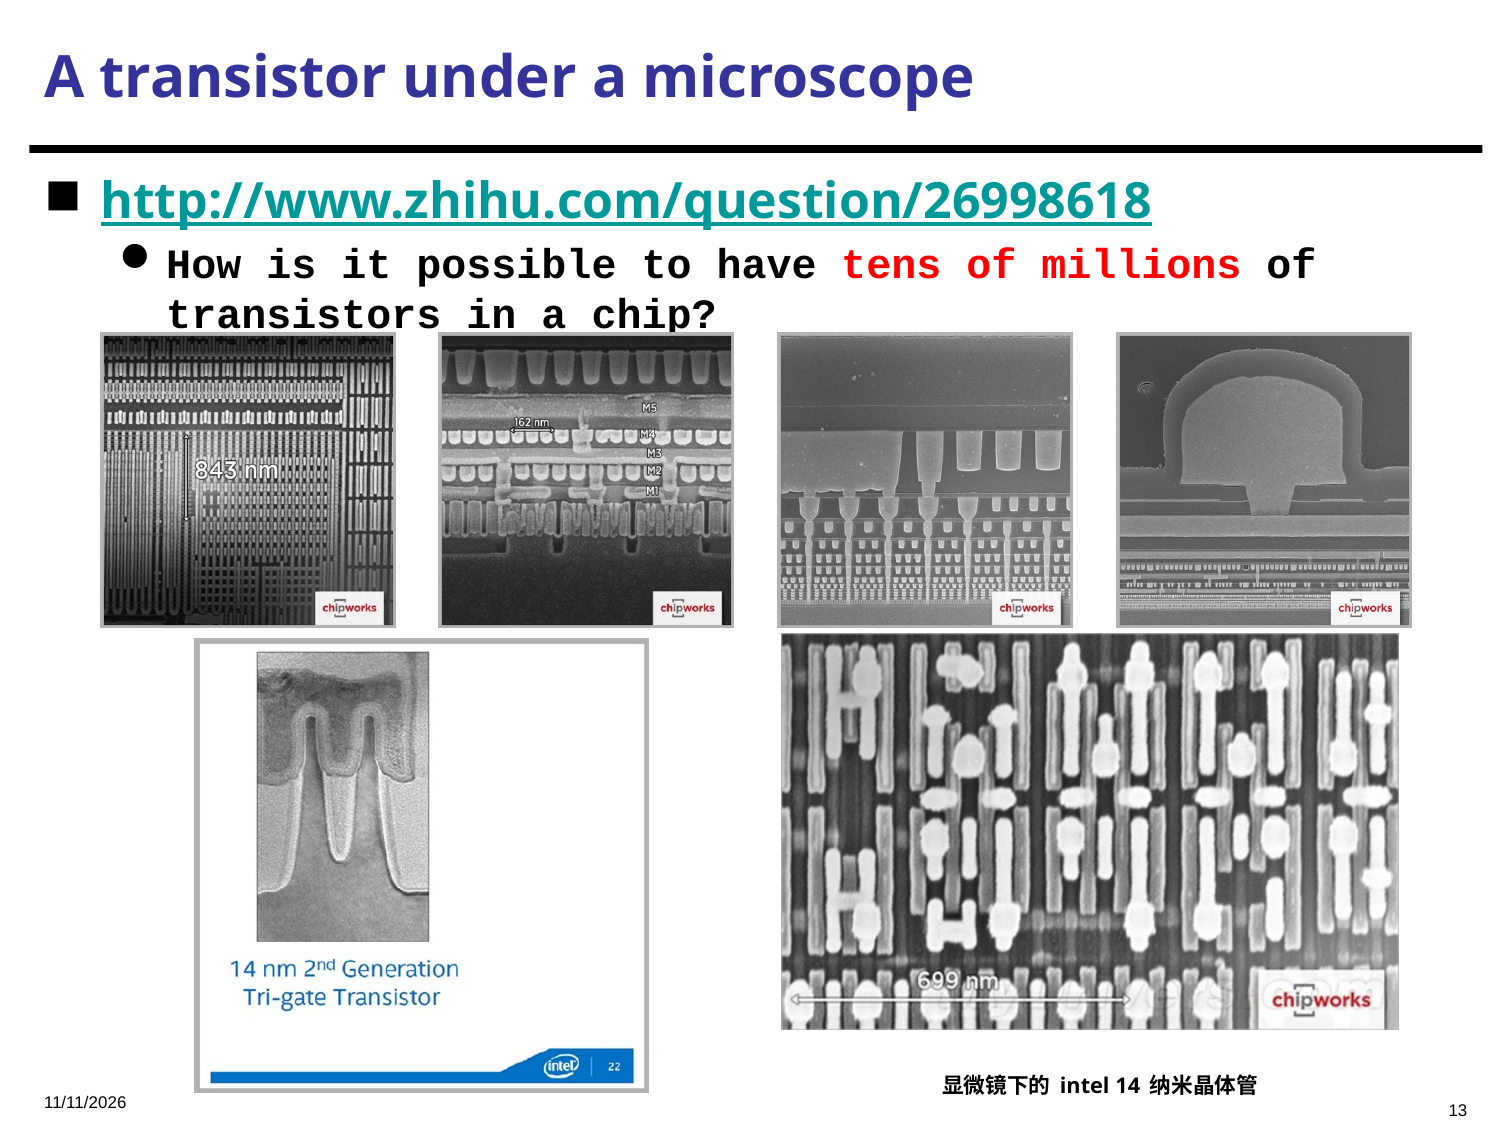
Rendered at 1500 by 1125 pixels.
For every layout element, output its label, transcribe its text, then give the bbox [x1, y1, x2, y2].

title A transistor under a microscope [29, 11, 1480, 138]
picture [100, 332, 396, 628]
slide_number 13 [1032, 1072, 1483, 1113]
picture [777, 332, 1073, 628]
text_box 显微镜下的intel 14纳米晶体管 [927, 1039, 1274, 1106]
picture [438, 332, 735, 628]
list http://www.zhihu.com/question/26998618 How is it possible to have tens of millions of transistors in a chip? [29, 160, 1480, 1061]
picture [781, 633, 1399, 1031]
picture [194, 638, 650, 1093]
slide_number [29, 1072, 405, 1113]
picture [1115, 332, 1412, 628]
